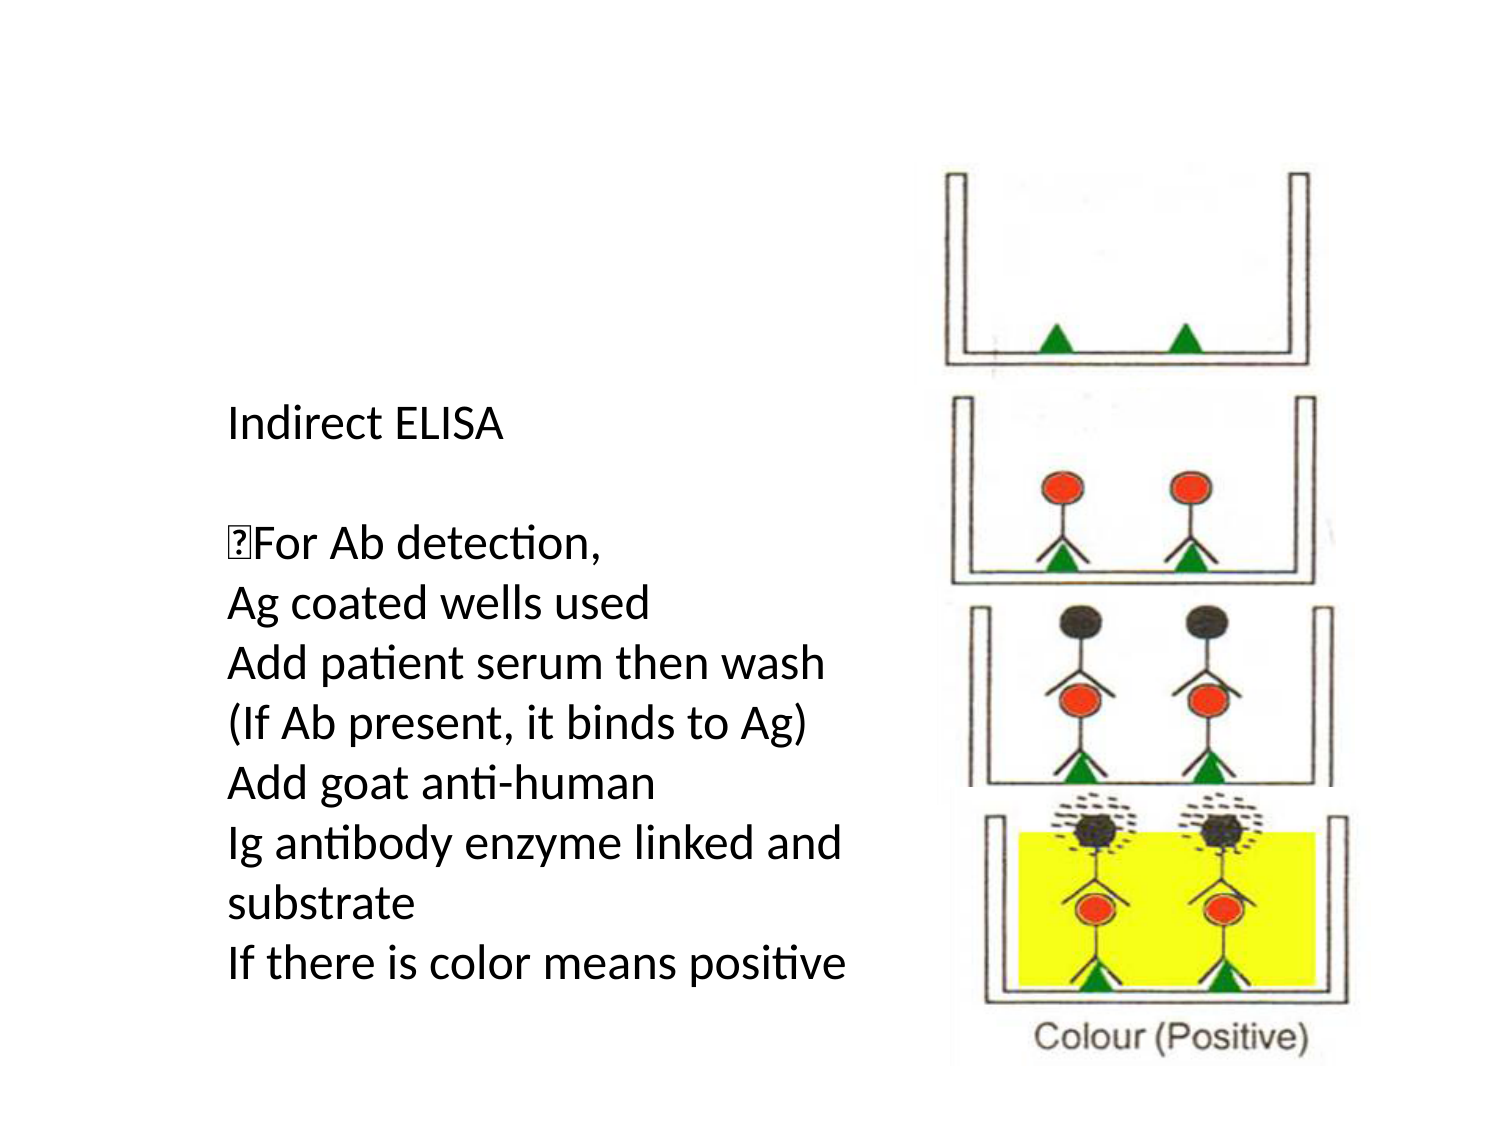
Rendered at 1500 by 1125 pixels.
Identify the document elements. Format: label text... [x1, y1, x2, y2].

text_box Indirect ELISA For Ab detection, Ag coated wells used Add patient serum then wash (If Ab present, it binds to Ag) Add goat anti-human Ig antibody enzyme linked and substrate If there is color means positive [212, 337, 944, 998]
picture [924, 387, 1371, 1066]
picture [912, 162, 1329, 385]
